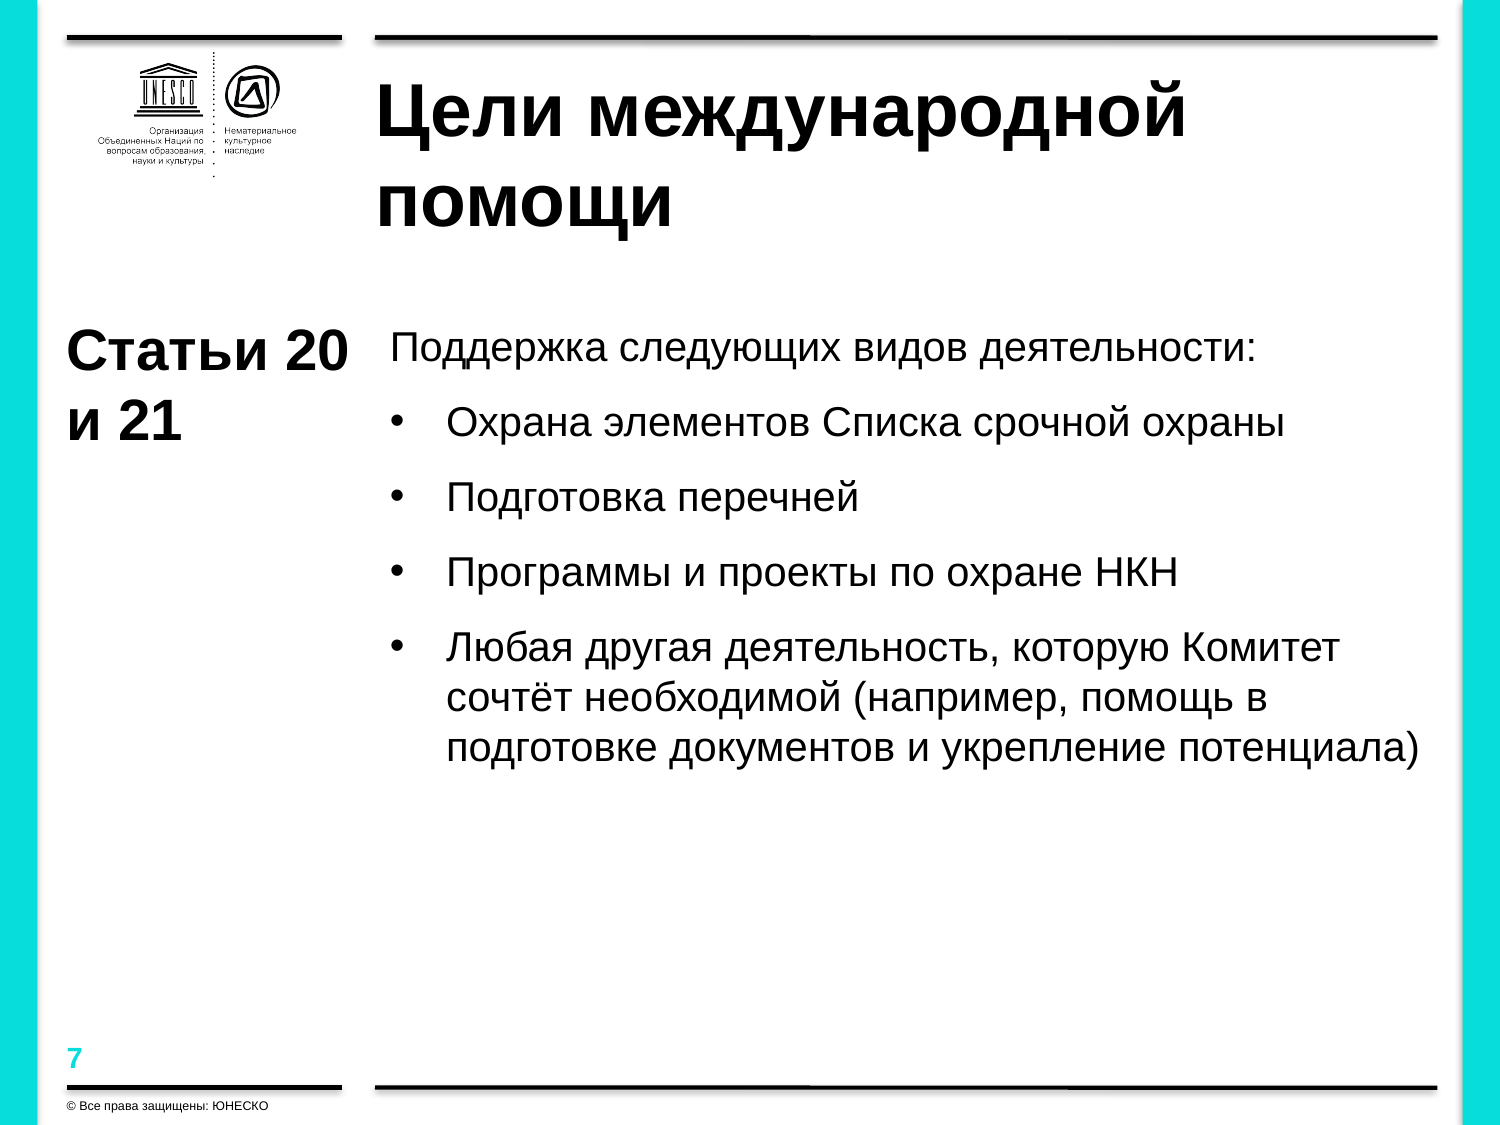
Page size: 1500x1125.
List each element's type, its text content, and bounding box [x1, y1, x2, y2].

title Цели международной помощи [375, 61, 1438, 244]
text_box Поддержка следующих видов деятельности: Охрана элементов Списка срочной охраны Подготовка перечней Программы и проекты по охране НКН Любая другая деятельность, которую Комитет сочтёт необходимой (например, помощь в подготовке документов и укрепление потенциала) [374, 312, 1438, 985]
footer © Все права защищены: ЮНЕСКО [66, 1097, 342, 1125]
text_box Статьи 20 и 21 [66, 312, 356, 453]
picture [89, 52, 307, 187]
